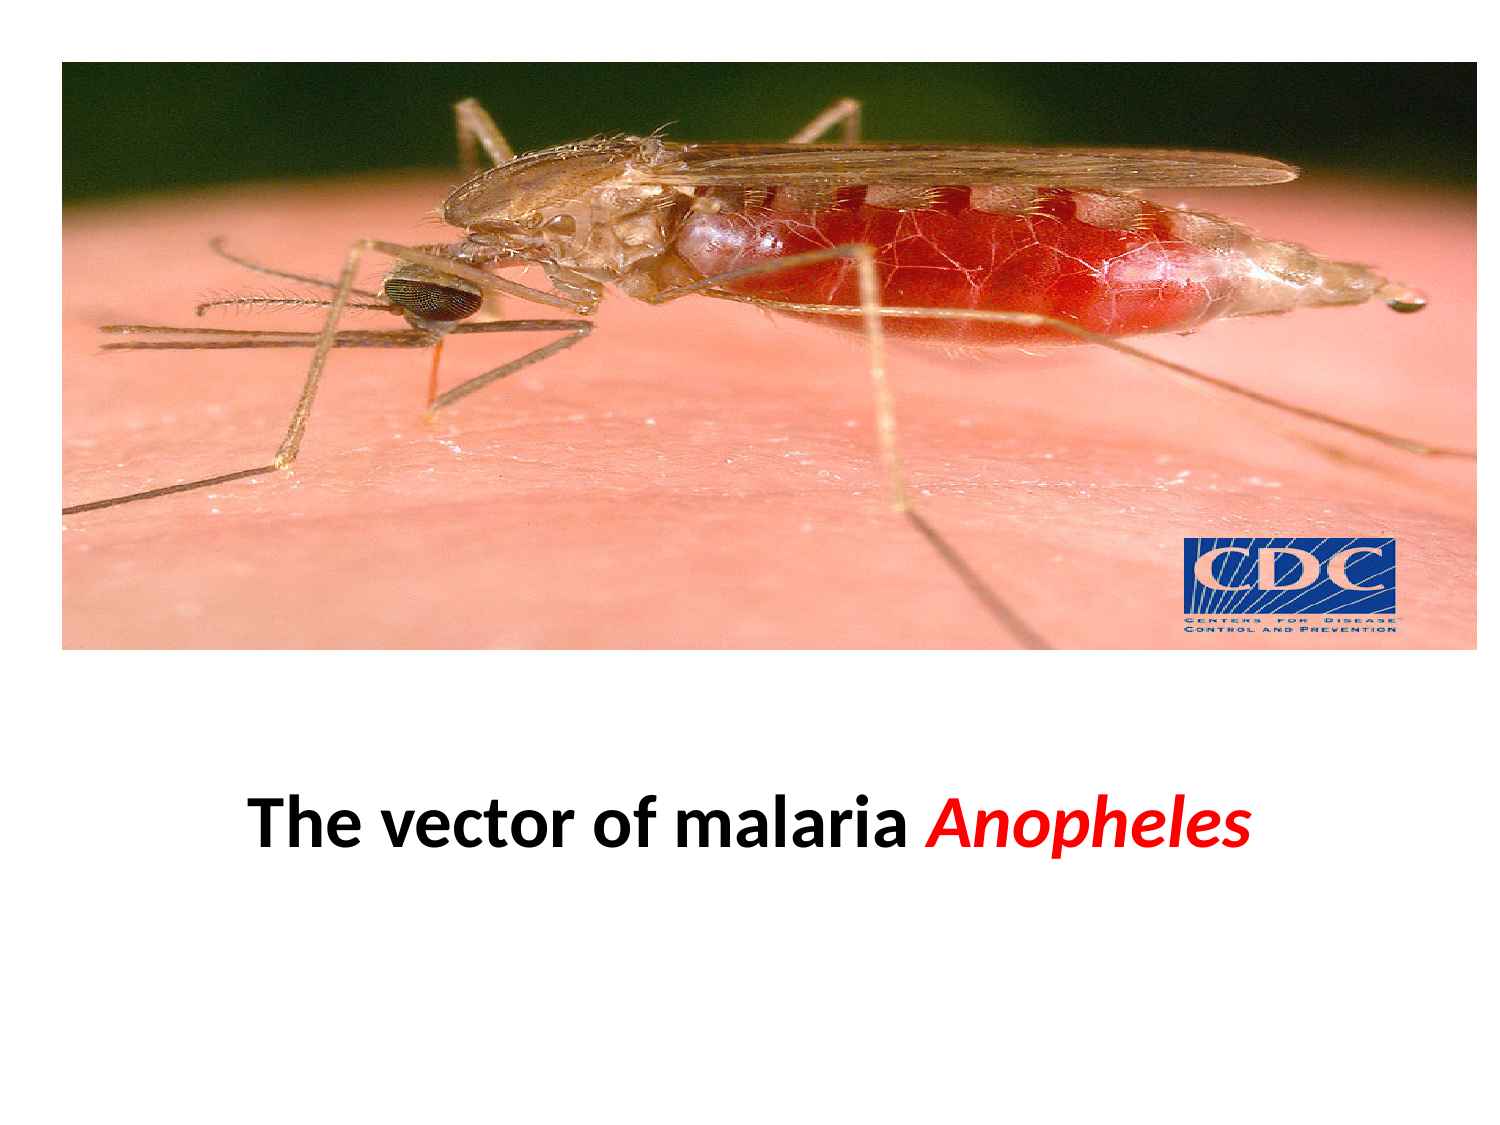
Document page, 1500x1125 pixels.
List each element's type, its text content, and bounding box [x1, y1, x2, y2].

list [62, 62, 1477, 650]
subtitle The vector of malaria Anopheles [187, 774, 1313, 975]
